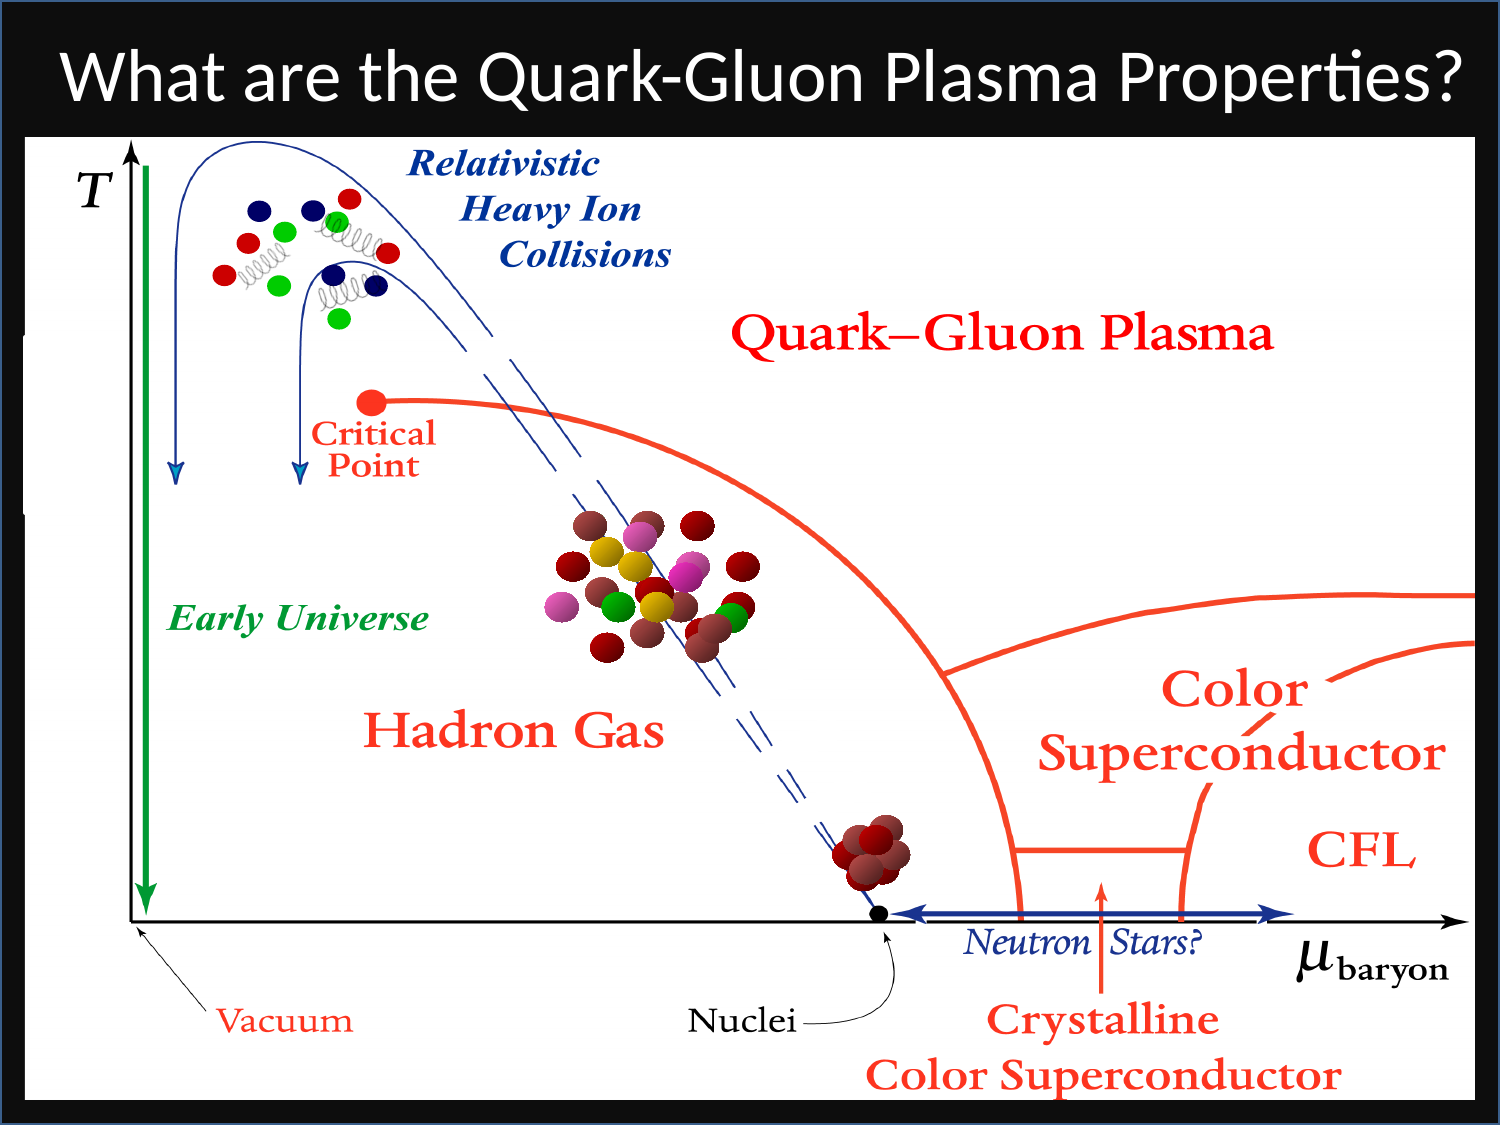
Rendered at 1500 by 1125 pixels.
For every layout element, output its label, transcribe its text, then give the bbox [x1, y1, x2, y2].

text_box What are the Quark-Gluon Plasma Properties? [45, 18, 1483, 124]
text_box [24, 137, 1476, 1101]
